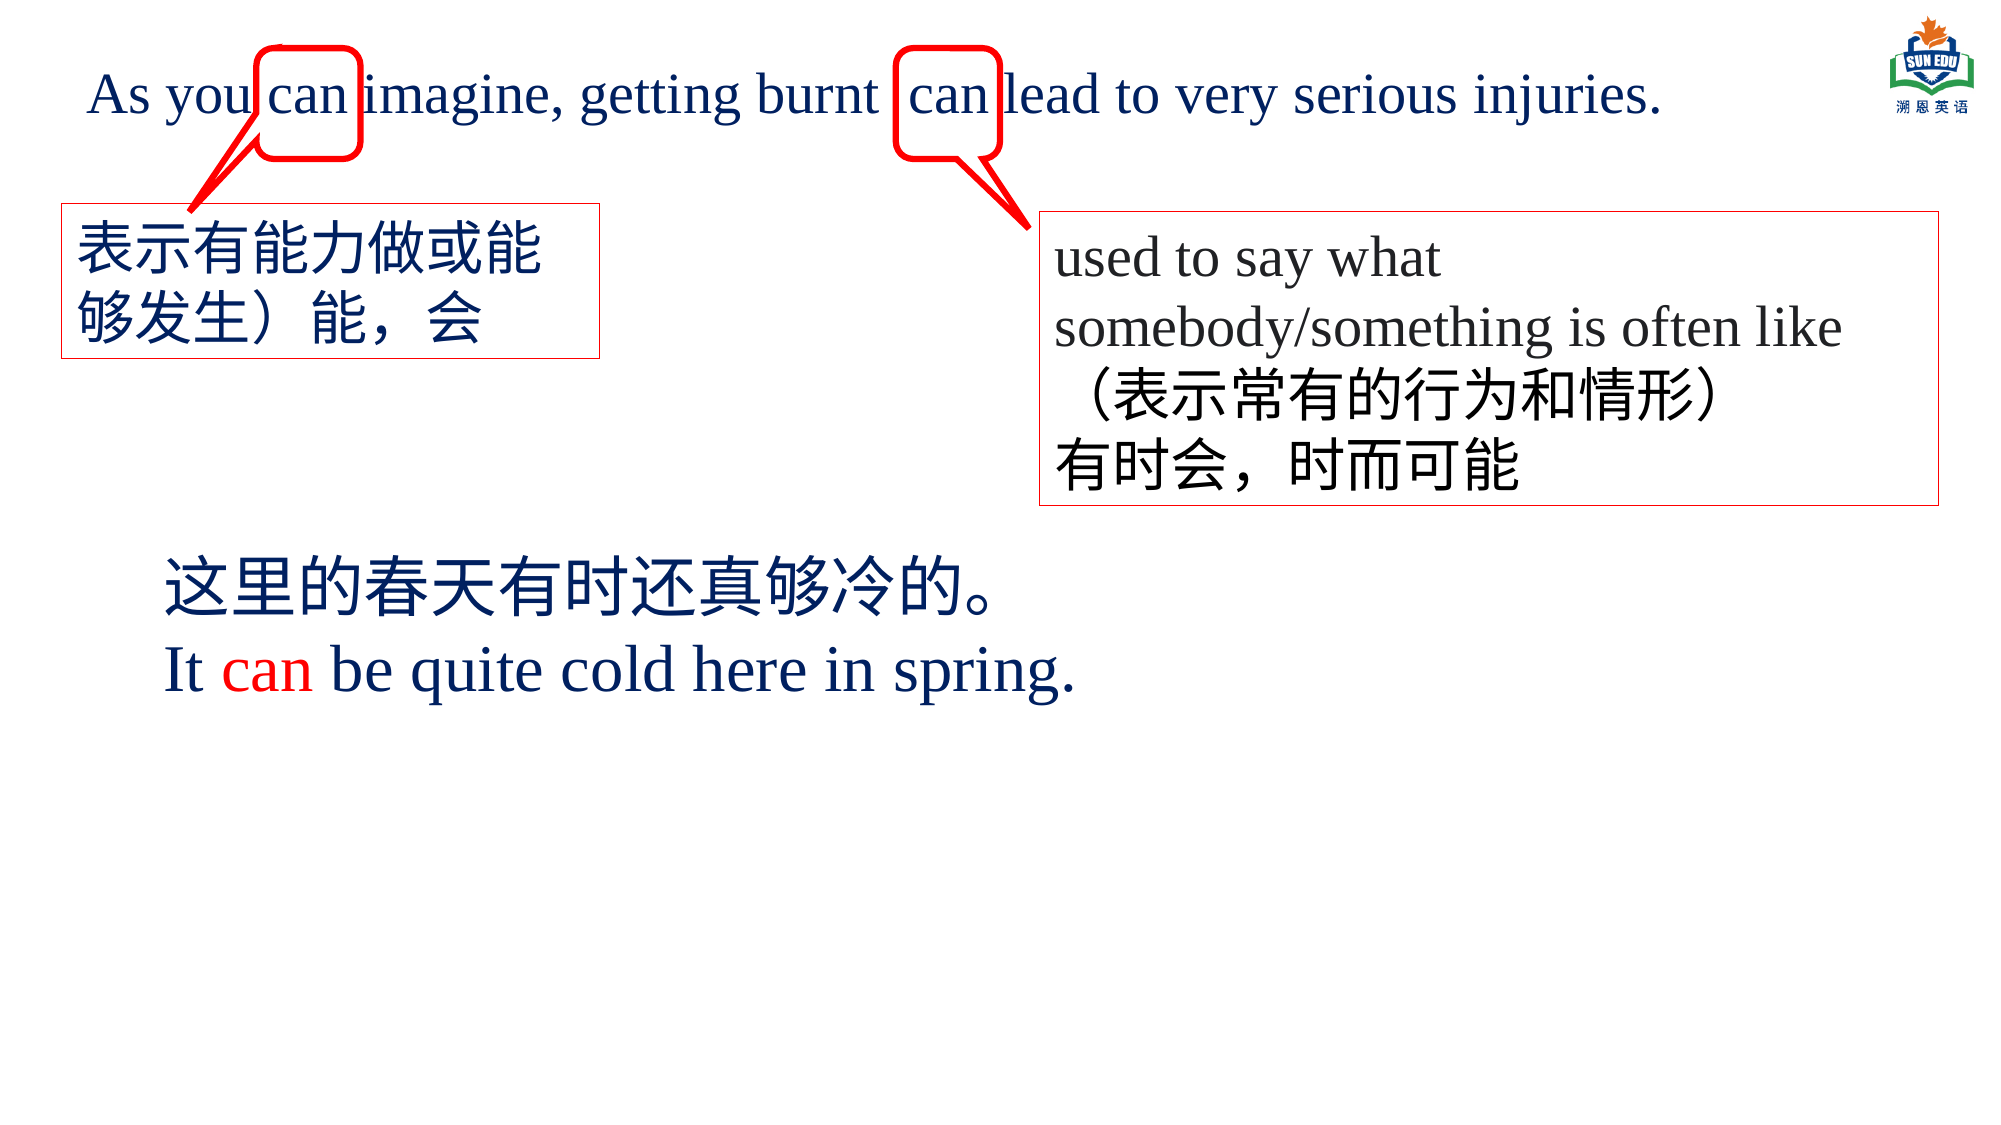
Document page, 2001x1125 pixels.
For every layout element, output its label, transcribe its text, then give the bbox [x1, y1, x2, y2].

text_box [894, 47, 1030, 230]
text_box [193, 46, 362, 203]
text_box used to say what somebody/something is often like（表示常有的行为和情形） 有时会，时而可能 [1039, 211, 1939, 506]
text_box As you can imagine, getting burnt can lead to very serious injuries. [352, 48, 905, 133]
text_box As you can imagine, getting burnt can lead to very serious injuries. [42, 48, 265, 133]
text_box 表示有能力做或能够发生）能，会 [61, 203, 600, 359]
text_box 这里的春天有时还真够冷的。 It can be quite cold here in spring. [148, 537, 1317, 713]
text_box As you can imagine, getting burnt can lead to very serious injuries. [991, 48, 2000, 133]
picture [1882, 13, 1983, 48]
